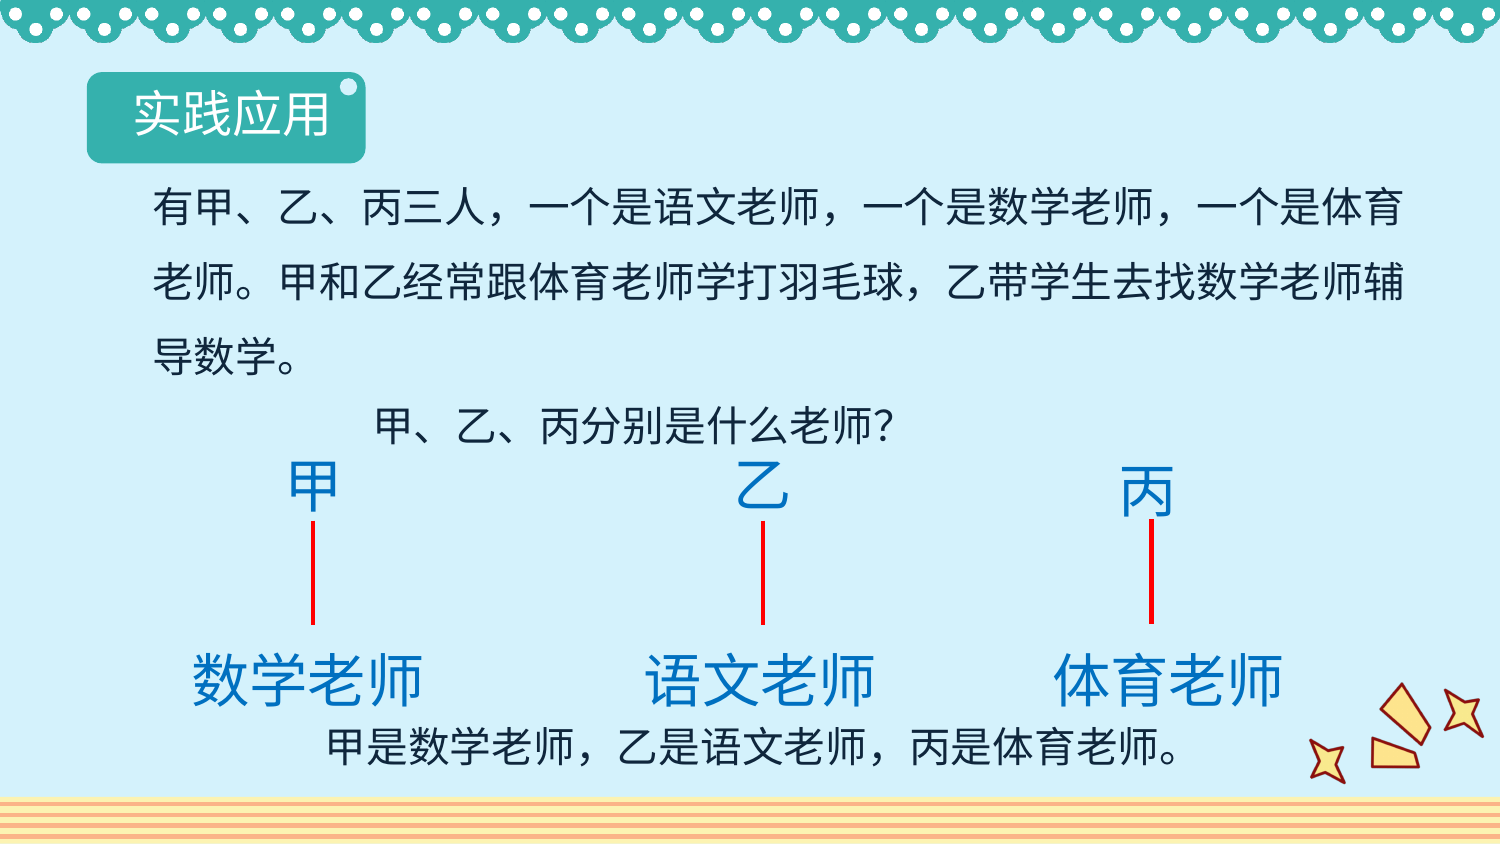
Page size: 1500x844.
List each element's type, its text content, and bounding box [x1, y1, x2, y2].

text_box 甲、乙、丙分别是什么老师？ [273, 367, 1500, 458]
text_box 甲是数学老师，乙是语文老师，丙是体育老师。 [309, 713, 1217, 778]
picture [0, 0, 1500, 43]
text_box 体育老师 [1037, 601, 1319, 722]
picture [1292, 642, 1499, 836]
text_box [269, 405, 1298, 534]
text_box 语文老师 [629, 601, 898, 713]
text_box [86, 72, 366, 164]
text_box 数学老师 [176, 601, 485, 722]
text_box 有甲、乙、丙三人，一个是语文老师，一个是数学老师，一个是体育老师。甲和乙经常跟体育老师学打羽毛球，乙带学生去找数学老师辅导数学。 [137, 148, 1424, 389]
